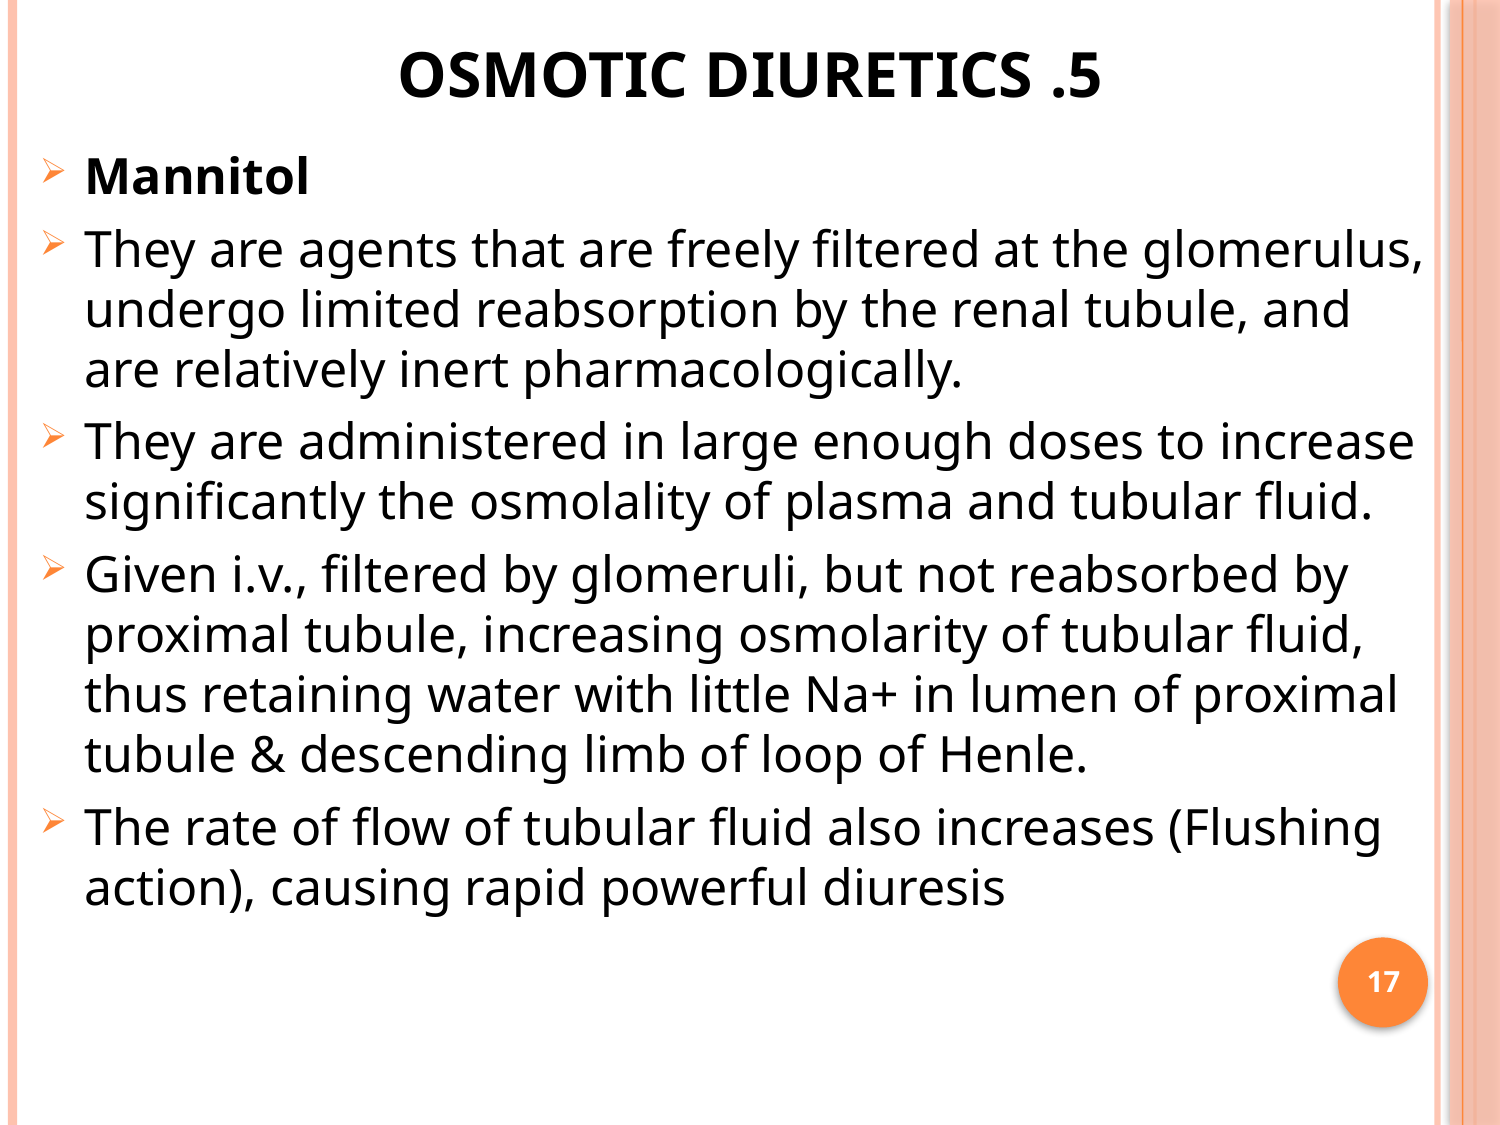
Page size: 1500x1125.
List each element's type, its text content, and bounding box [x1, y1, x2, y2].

list Mannitol They are agents that are freely filtered at the glomerulus, undergo limited reabsorption by the renal tubule, and are relatively inert pharmacologically. They are administered in large enough doses to increase significantly the osmolality of plasma and tubular fluid. Given i.v., filtered by glomeruli, but not reabsorbed by proximal tubule, increasing osmolarity of tubular fluid, thus retaining water with little Na+ in lumen of proximal tubule & descending limb of loop of Henle. The rate of flow of tubular fluid also increases (Flushing action), causing rapid powerful diuresis [24, 137, 1450, 1125]
slide_number 17 [1333, 940, 1434, 1027]
title 5. Osmotic Diuretics [137, 0, 1363, 118]
